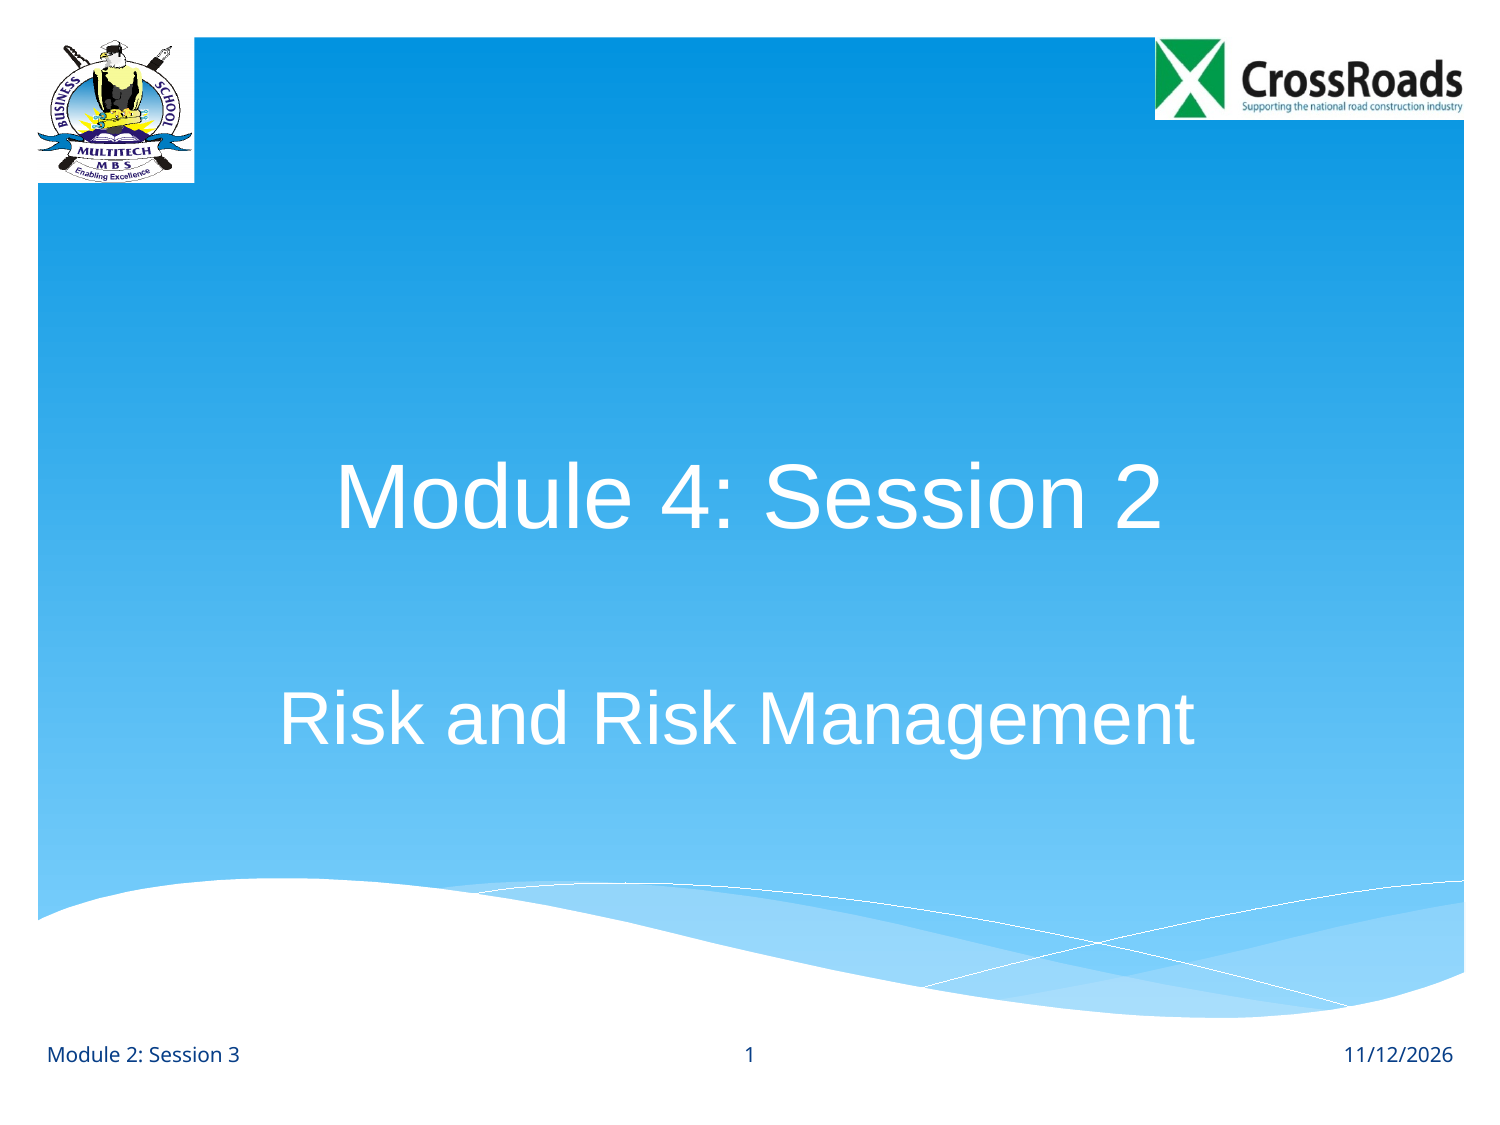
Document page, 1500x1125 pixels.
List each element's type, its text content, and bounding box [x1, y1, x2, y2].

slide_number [847, 1025, 1469, 1086]
slide_number 1 [654, 1025, 846, 1086]
title Module 4: Session 2 [112, 350, 1388, 555]
picture [1156, 37, 1464, 119]
footer Module 2: Session 3 [31, 1025, 653, 1086]
subtitle Risk and Risk Management [212, 662, 1263, 825]
